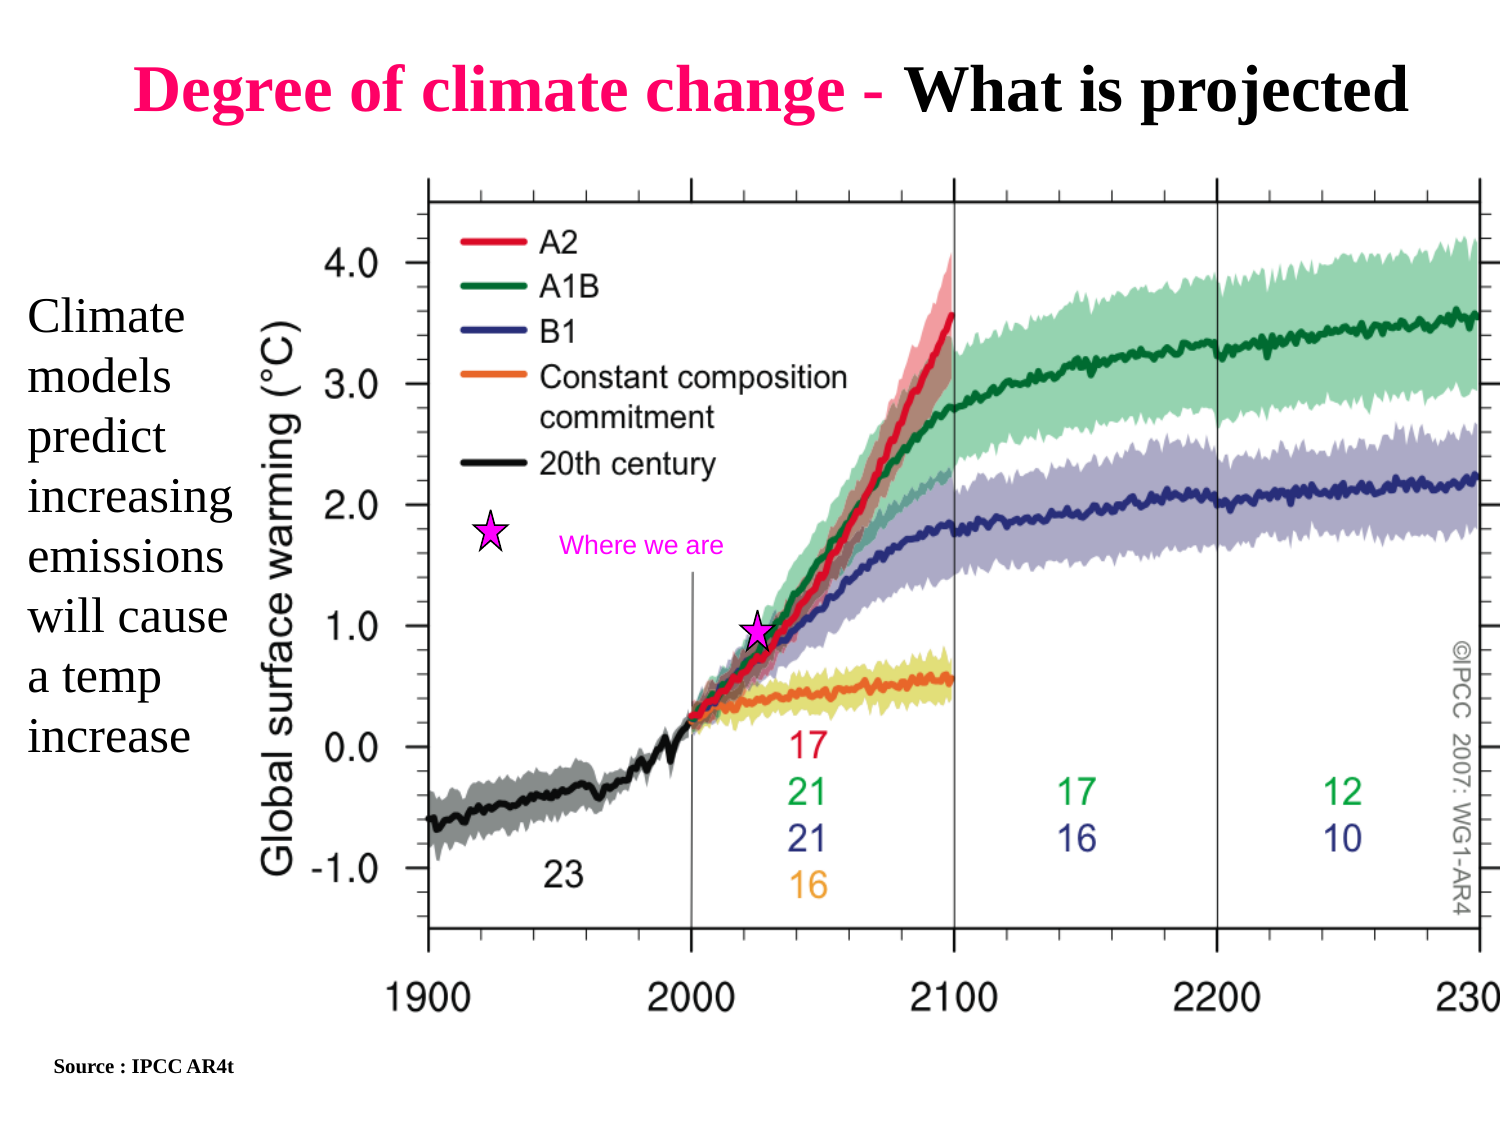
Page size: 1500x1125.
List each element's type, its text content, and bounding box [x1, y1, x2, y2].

text_box Source : IPCC AR4t [38, 1045, 249, 1086]
text_box Degree of climate change - What is projected [69, 37, 1475, 133]
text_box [256, 164, 1500, 1027]
text_box Climate models predict increasing emissions will cause a temp increase [12, 274, 251, 770]
